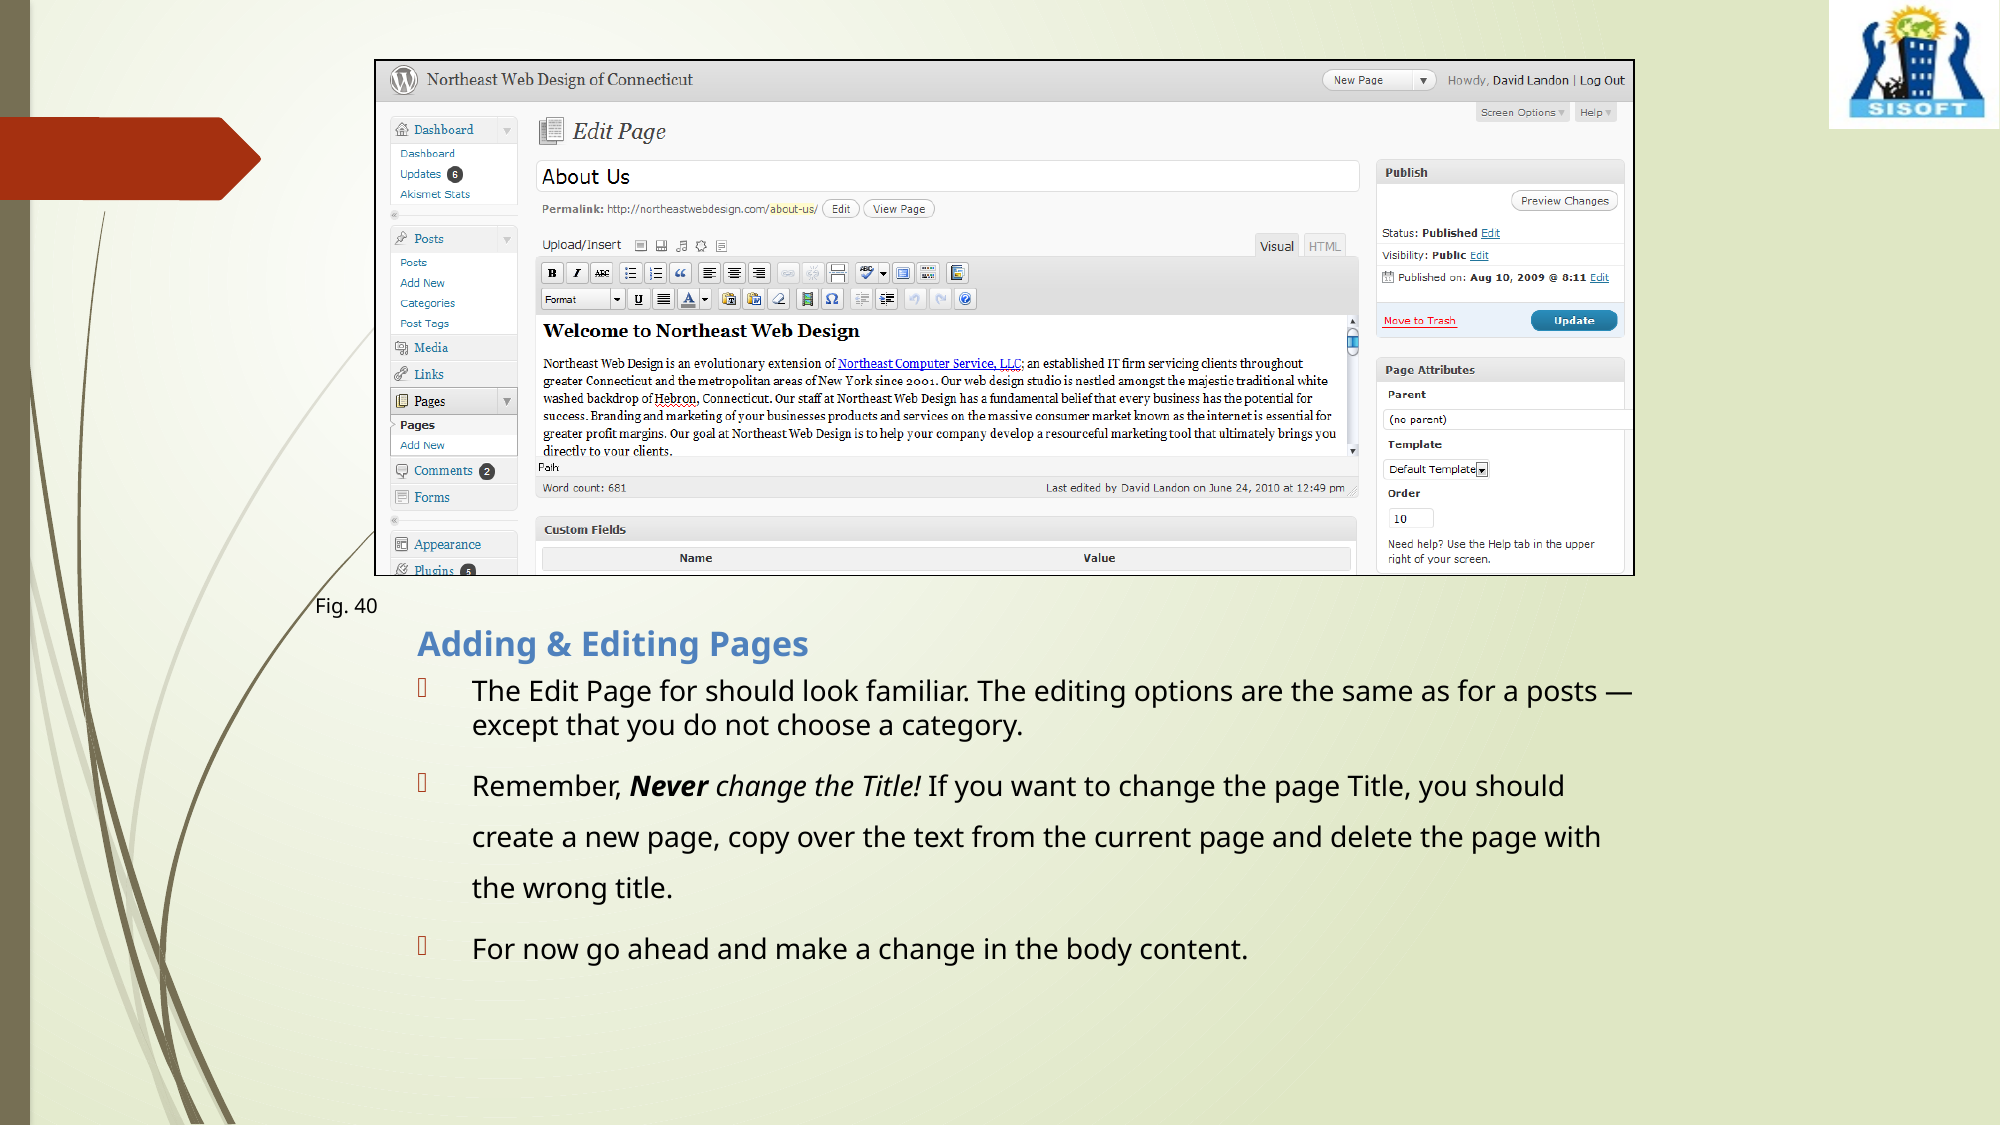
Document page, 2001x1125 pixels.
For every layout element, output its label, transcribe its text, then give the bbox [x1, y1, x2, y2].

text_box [375, 61, 1633, 575]
picture [1829, 0, 2000, 129]
text_box Fig. 40 [315, 592, 378, 618]
list Adding & Editing Pages The Edit Page for should look familiar. The editing options are the same as for a posts — except that you do not choose a category. Remember, Never change the Title! If you want to change the page Title, you should create a new page, copy over the text from the current page and delete the page with the wrong title. For now go ahead and make a change in the body content. [402, 615, 1651, 976]
